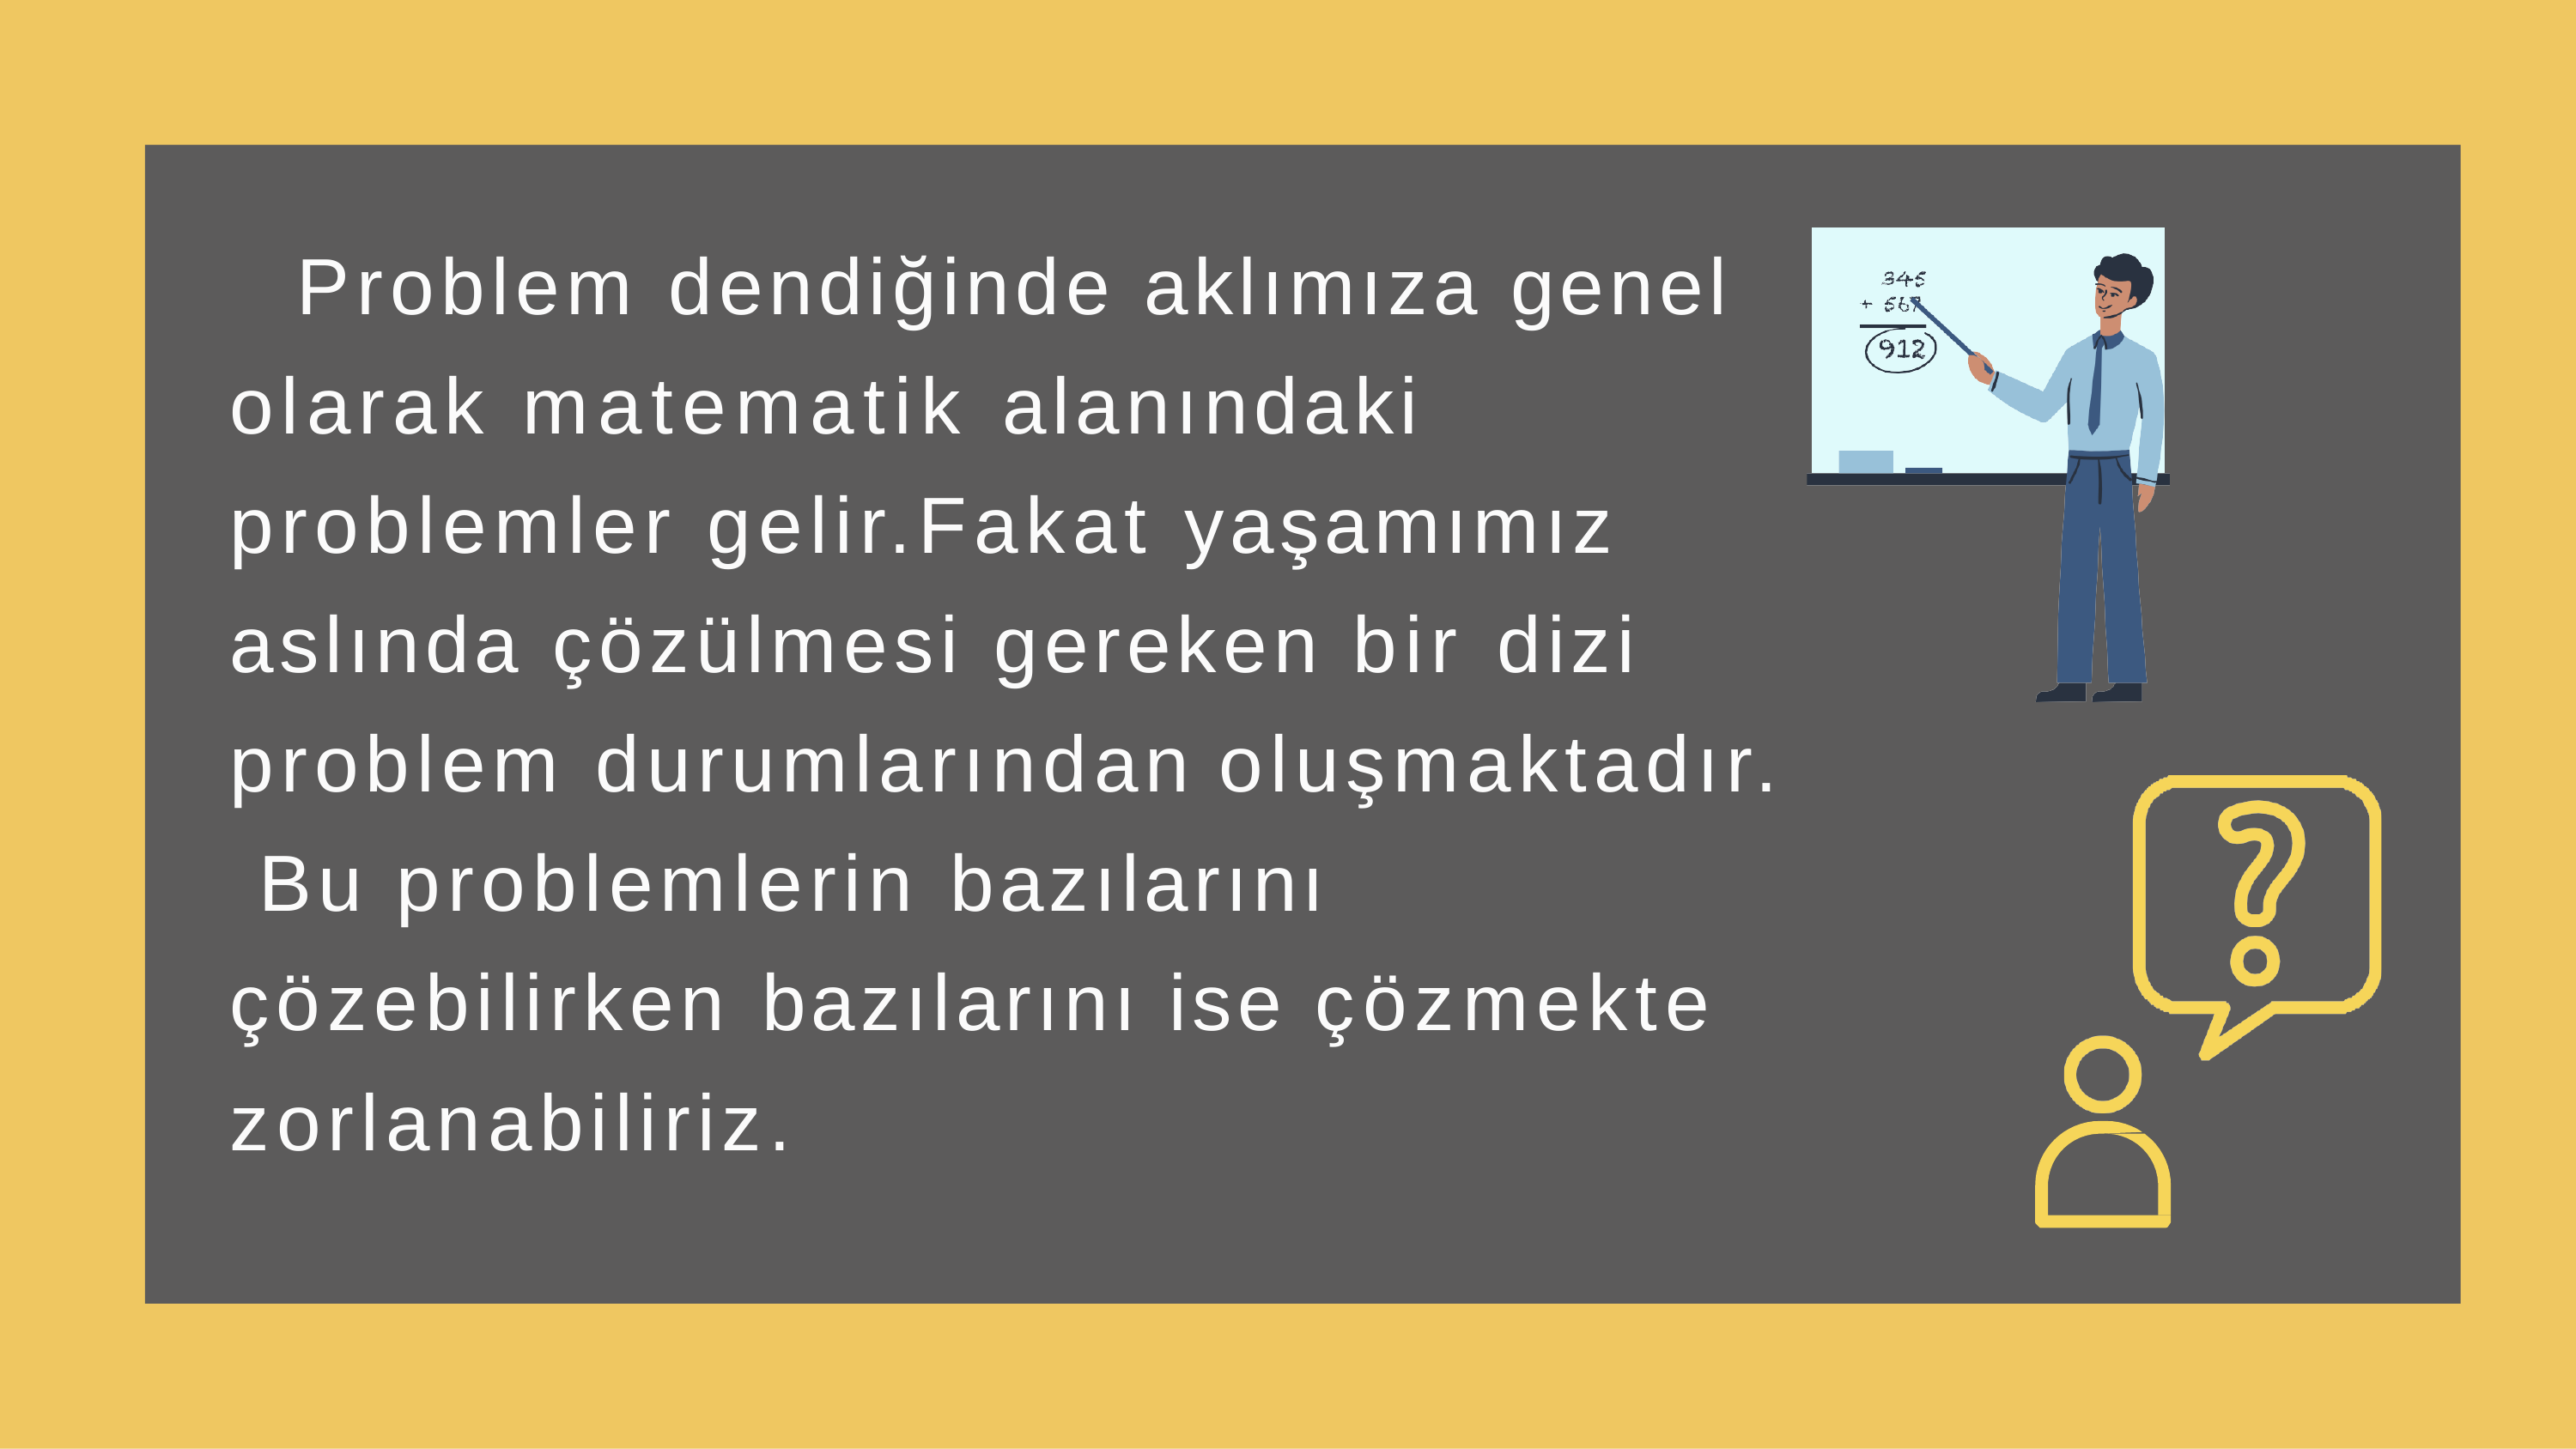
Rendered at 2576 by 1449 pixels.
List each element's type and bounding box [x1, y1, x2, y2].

text_box [0, 0, 2576, 1449]
text_box [144, 144, 2461, 1304]
